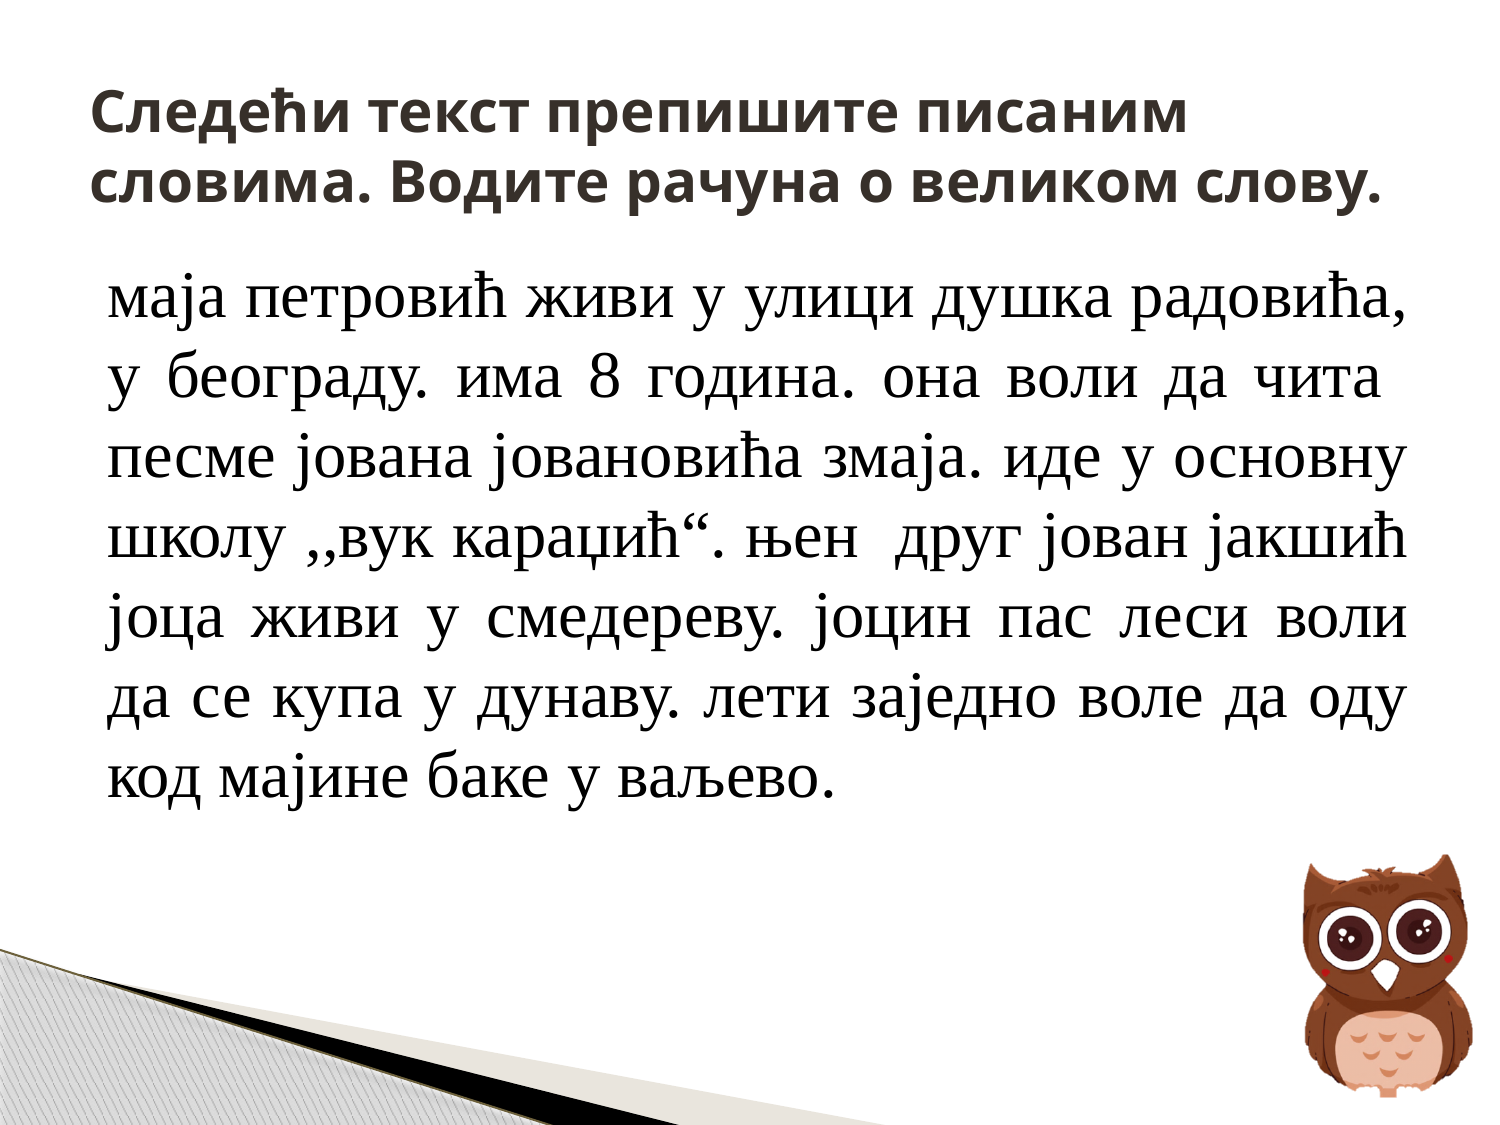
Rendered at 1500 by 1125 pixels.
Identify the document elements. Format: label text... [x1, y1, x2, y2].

title Следећи текст препишите писаним словима. Водите рачуна о великом слову. [75, 50, 1425, 238]
list маја петровић живи у улици душка радовића, у београду. има 8 година. она воли да чита песме јована јовановића змаја. иде у основну школу ,,вук караџић“. њен друг јован јакшић јоца живи у смедереву. јоцин пас леси воли да се купа у дунаву. лети заједно воле да оду код мајине баке у ваљево. [75, 243, 1425, 986]
picture [1272, 824, 1500, 1125]
